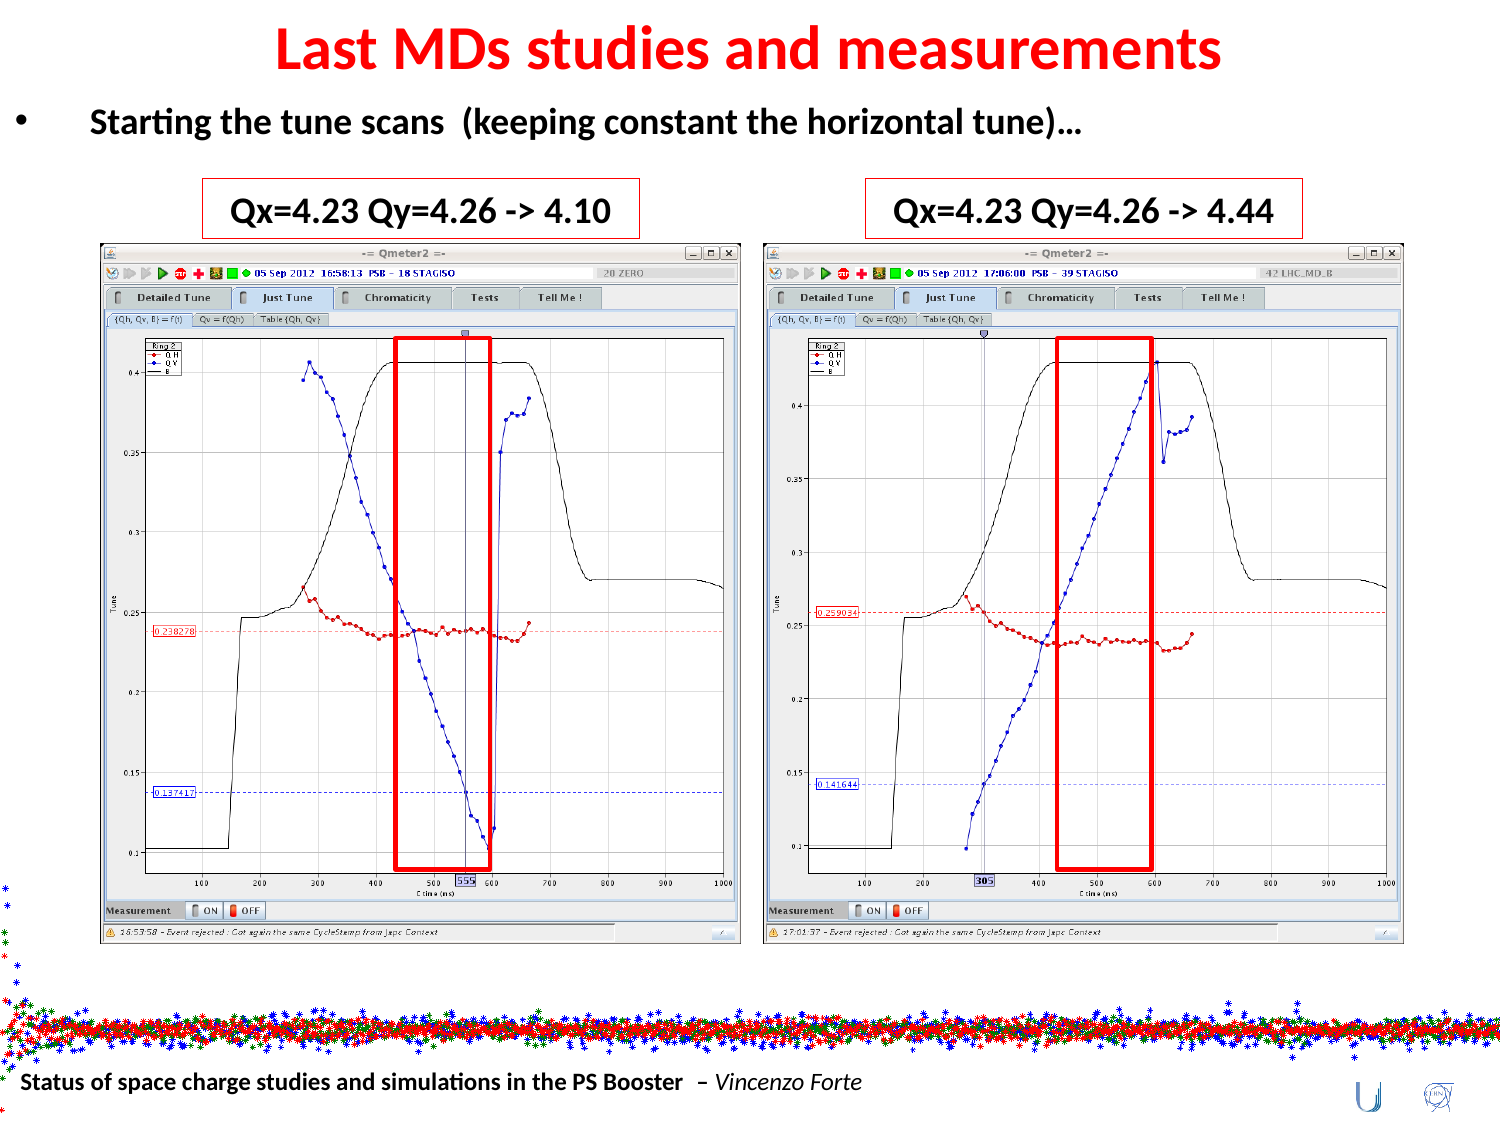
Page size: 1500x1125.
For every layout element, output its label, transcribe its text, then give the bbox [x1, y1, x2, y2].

text_box Starting the tune scans (keeping constant the horizontal tune)… [0, 89, 1500, 150]
picture [0, 243, 1500, 1125]
text_box Qx=4.23 Qy=4.26 -> 4.44 [865, 178, 1303, 239]
text_box Qx=4.23 Qy=4.26 -> 4.10 [202, 178, 640, 239]
text_box Last MDs studies and measurements [0, 0, 1500, 89]
